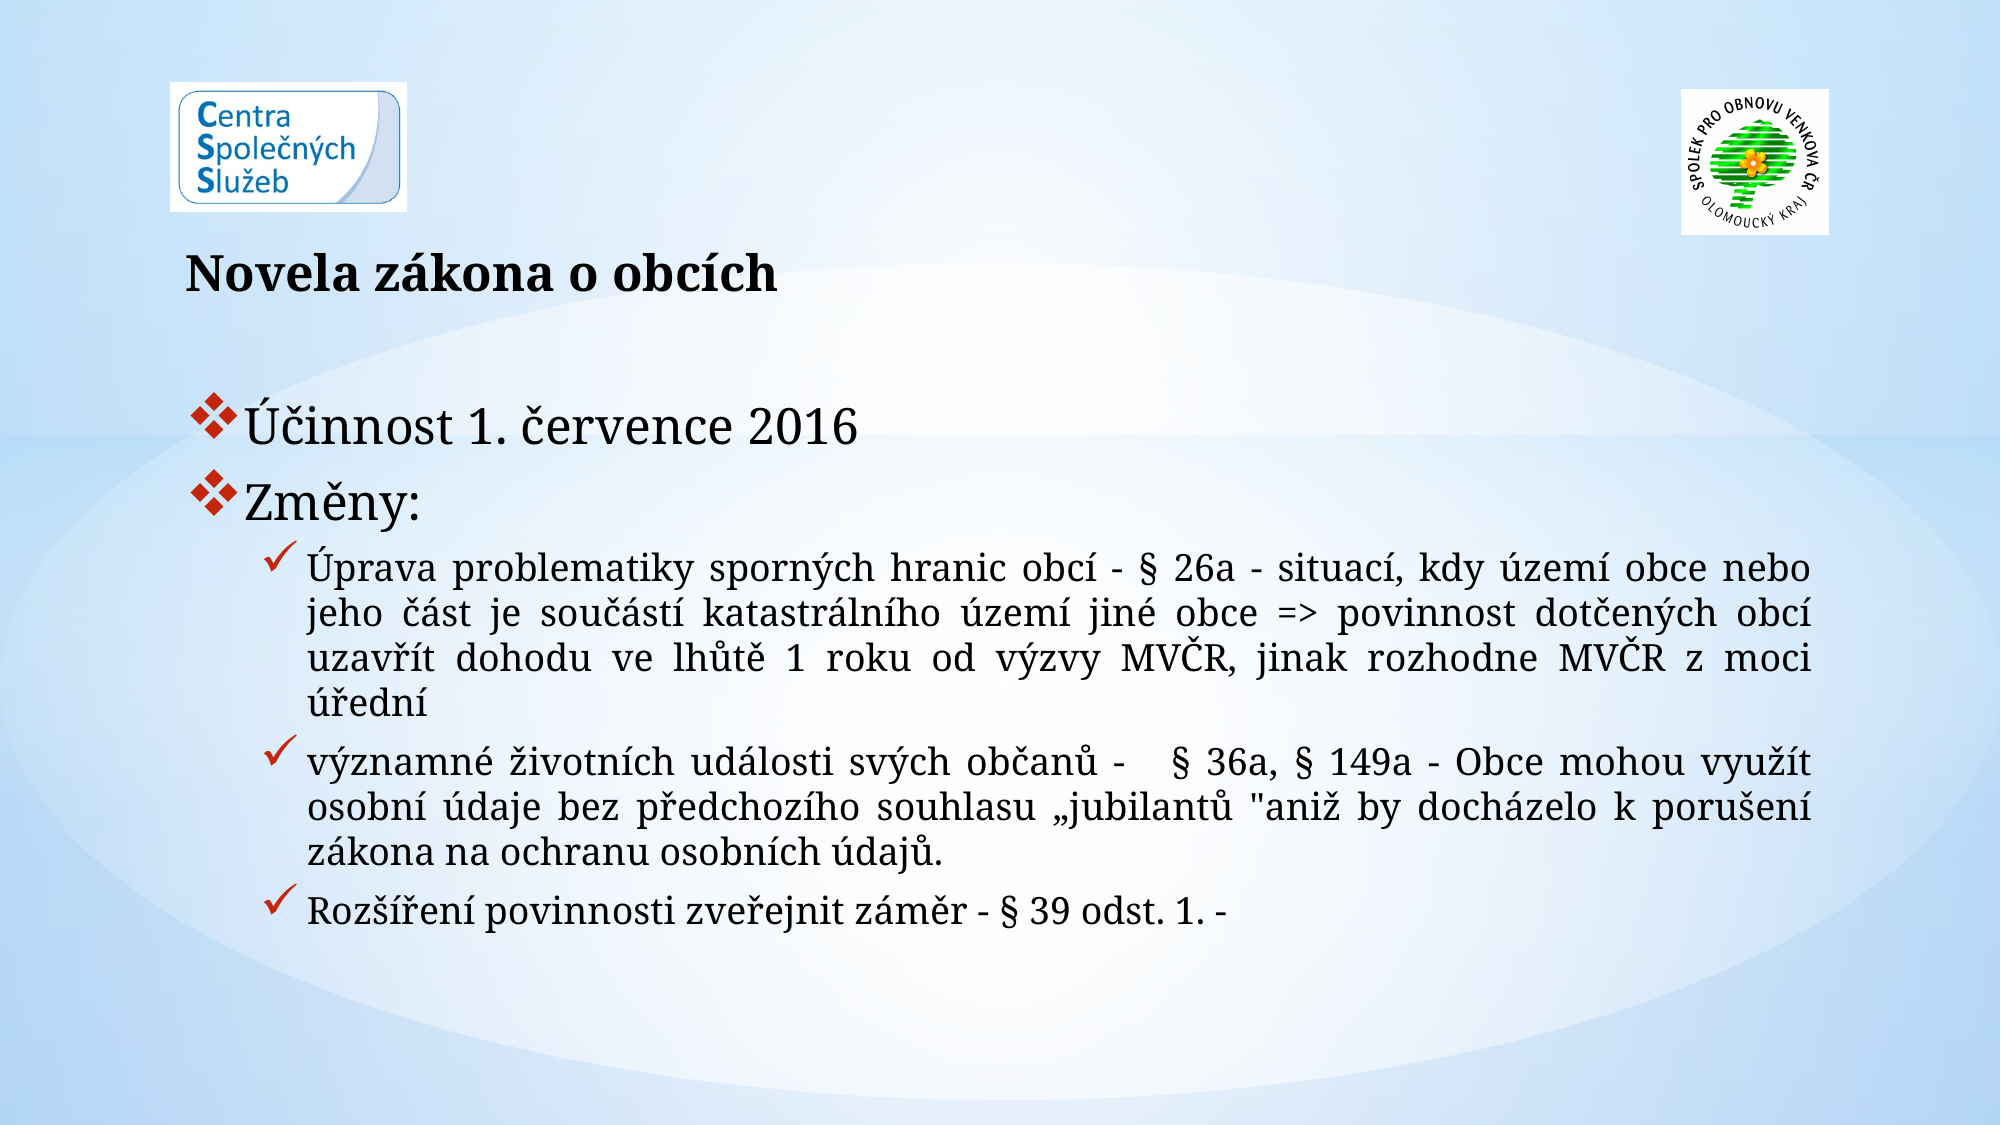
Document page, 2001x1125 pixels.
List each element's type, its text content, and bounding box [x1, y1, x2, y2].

subtitle Novela zákona o obcích Účinnost 1. července 2016 Změny: Úprava problematiky sporných hranic obcí - § 26a - situací, kdy území obce nebo jeho část je součástí katastrálního území jiné obce => povinnost dotčených obcí uzavřít dohodu ve lhůtě 1 roku od výzvy MVČR, jinak rozhodne MVČR z moci úřední významné životních události svých občanů - § 36a, § 149a - Obce mohou využít osobní údaje bez předchozího souhlasu „jubilantů "aniž by docházelo k porušení zákona na ochranu osobních údajů. Rozšíření povinnosti zveřejnit záměr - § 39 odst. 1. - [170, 234, 1829, 955]
picture [169, 82, 407, 213]
picture [1681, 89, 1829, 235]
